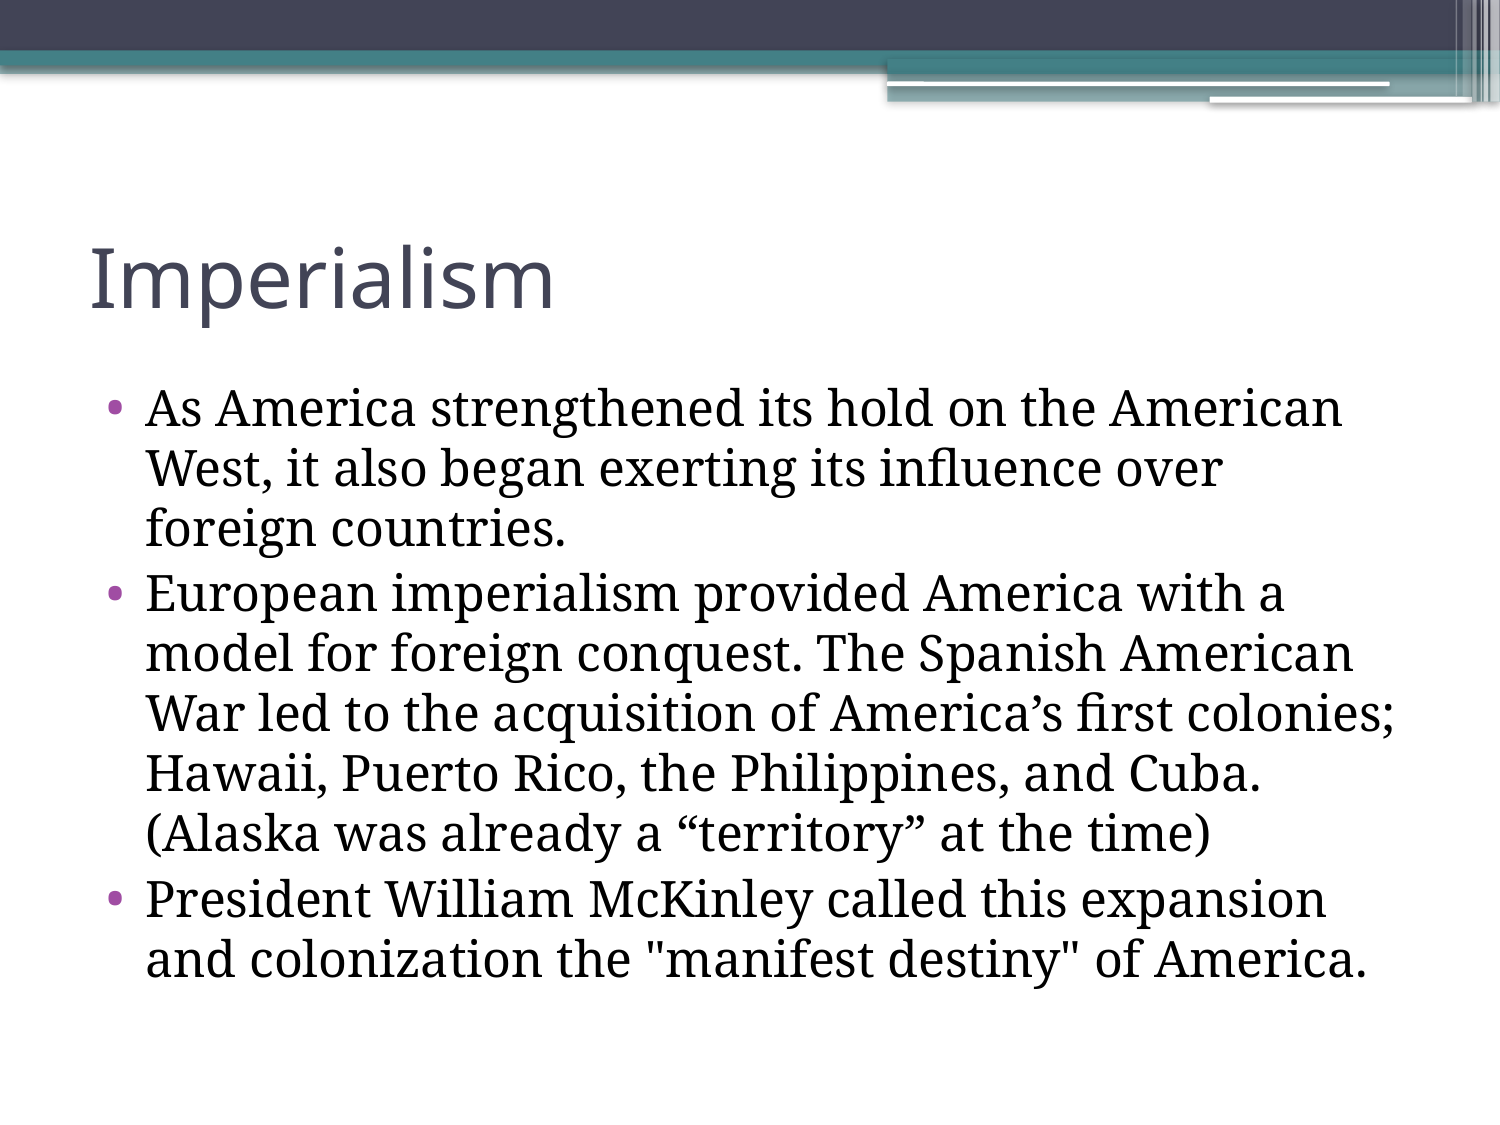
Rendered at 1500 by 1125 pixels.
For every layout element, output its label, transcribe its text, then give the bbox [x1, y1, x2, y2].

list As America strengthened its hold on the American West, it also began exerting its influence over foreign countries. European imperialism provided America with a model for foreign conquest. The Spanish American War led to the acquisition of America’s first colonies; Hawaii, Puerto Rico, the Philippines, and Cuba. (Alaska was already a “territory” at the time) President William McKinley called this expansion and colonization the "manifest destiny" of America. [75, 368, 1425, 1079]
title Imperialism [75, 187, 1425, 363]
